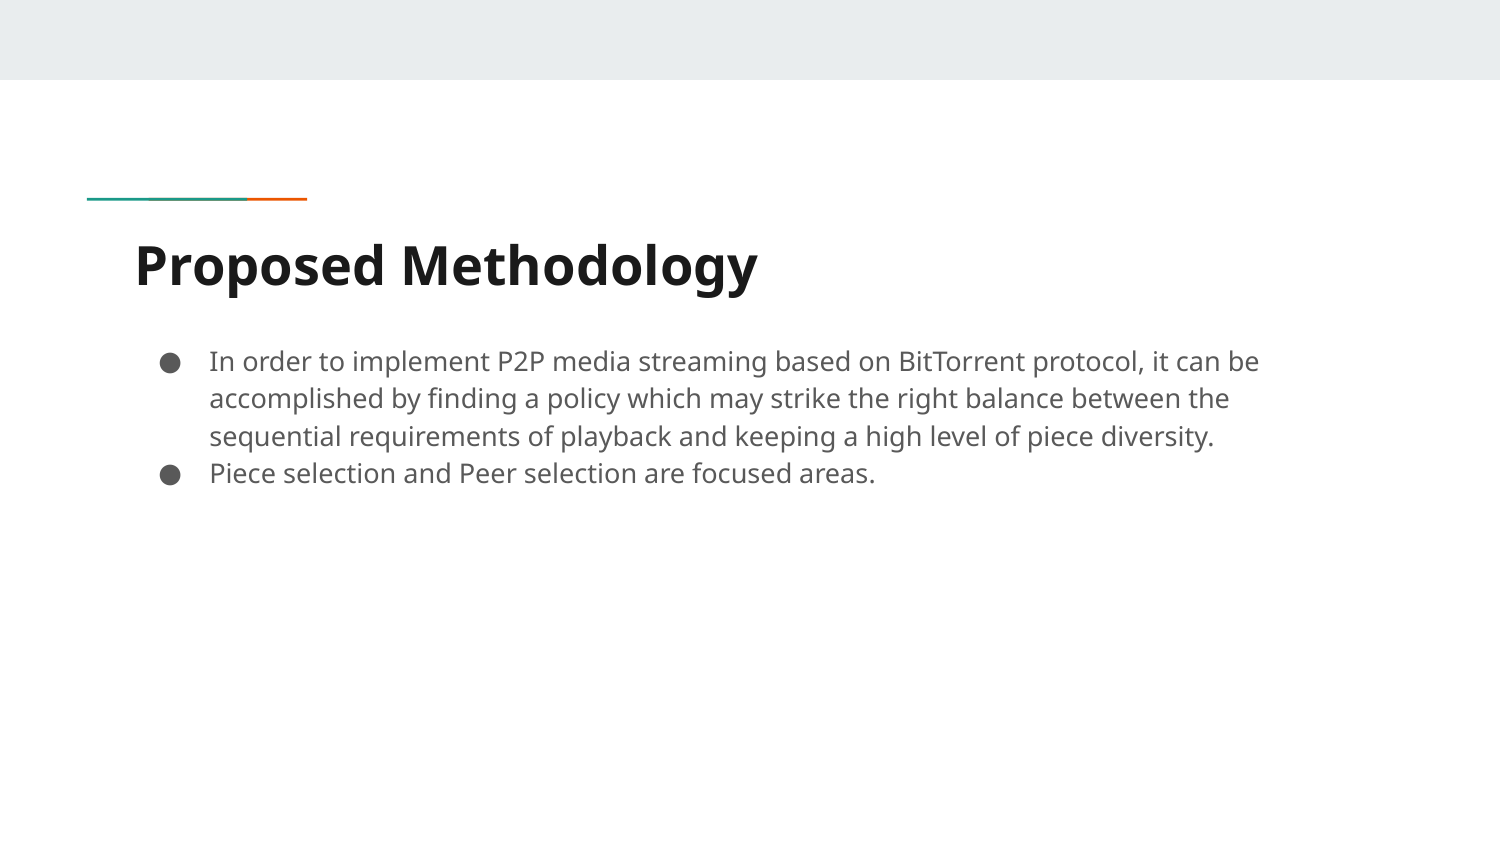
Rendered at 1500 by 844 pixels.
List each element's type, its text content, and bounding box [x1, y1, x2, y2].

title Proposed Methodology [119, 216, 1381, 305]
list In order to implement P2P media streaming based on BitTorrent protocol, it can be accomplished by finding a policy which may strike the right balance between the sequential requirements of playback and keeping a high level of piece diversity. Piece selection and Peer selection are focused areas. [119, 324, 1381, 696]
